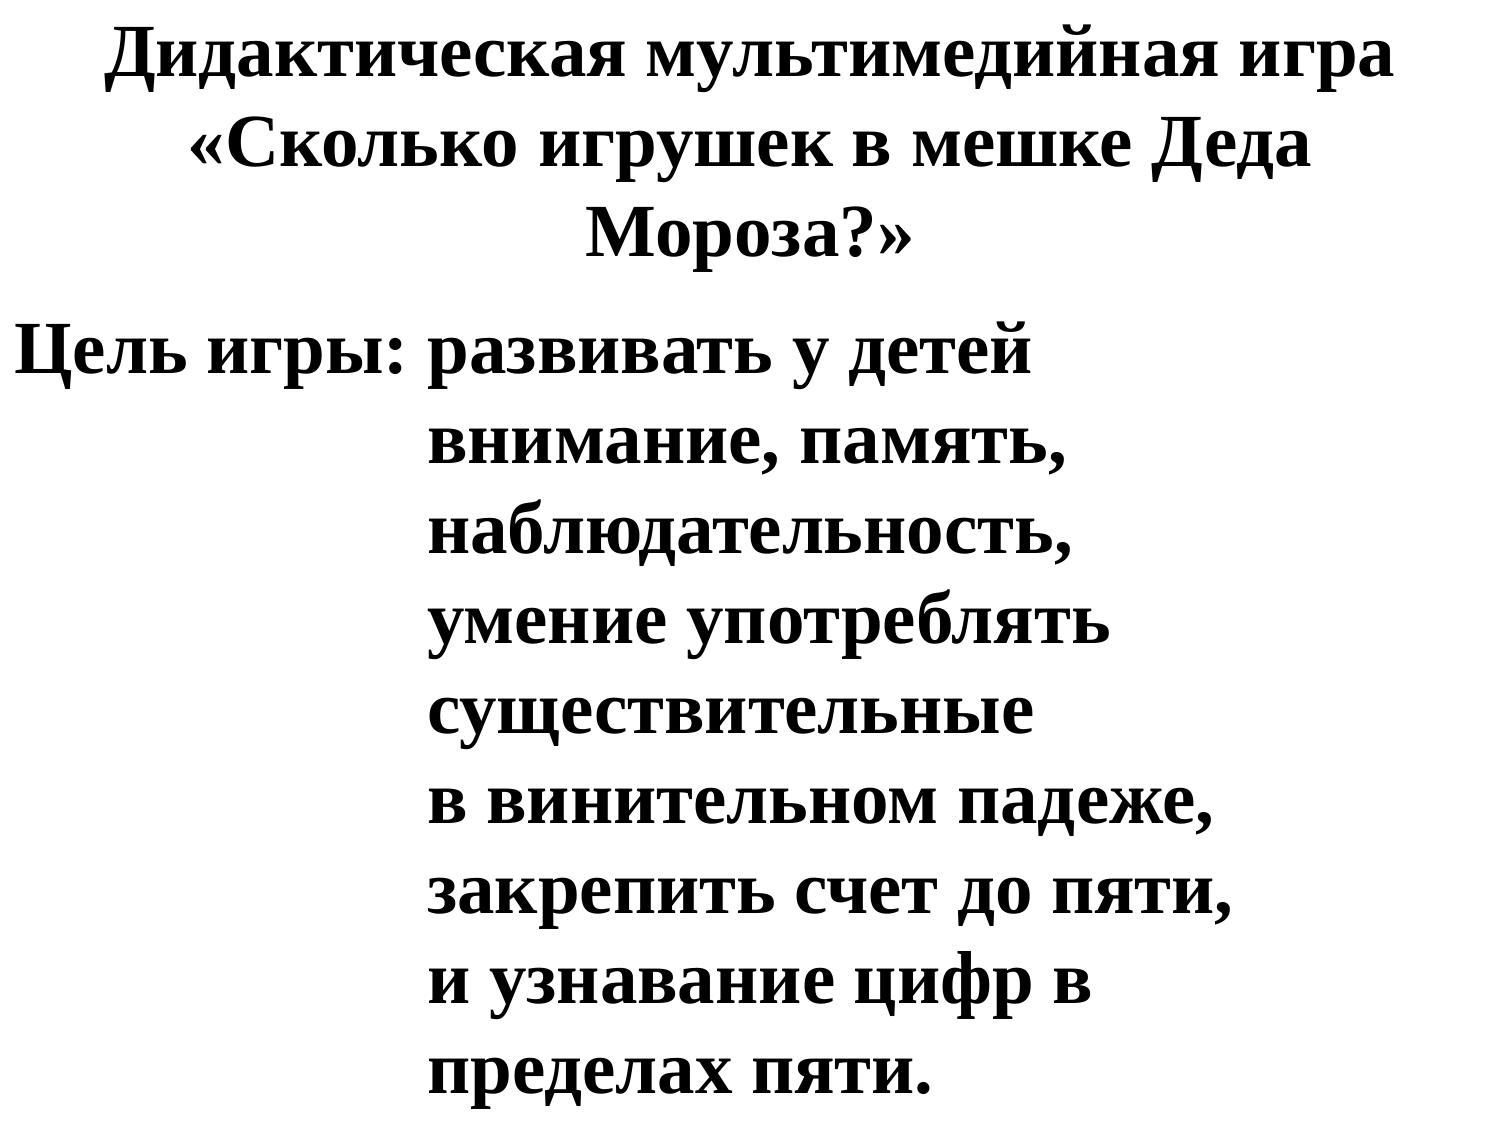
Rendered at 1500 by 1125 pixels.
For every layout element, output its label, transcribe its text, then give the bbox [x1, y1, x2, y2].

title Дидактическая мультимедийная игра «Сколько игрушек в мешке Деда Мороза?» [29, 42, 1471, 231]
text_box Цель игры: развивать у детей внимание, память, наблюдательность, умение употреблять существительные в винительном падеже, закрепить счет до пяти, и узнавание цифр в пределах пяти. [0, 290, 1447, 1125]
